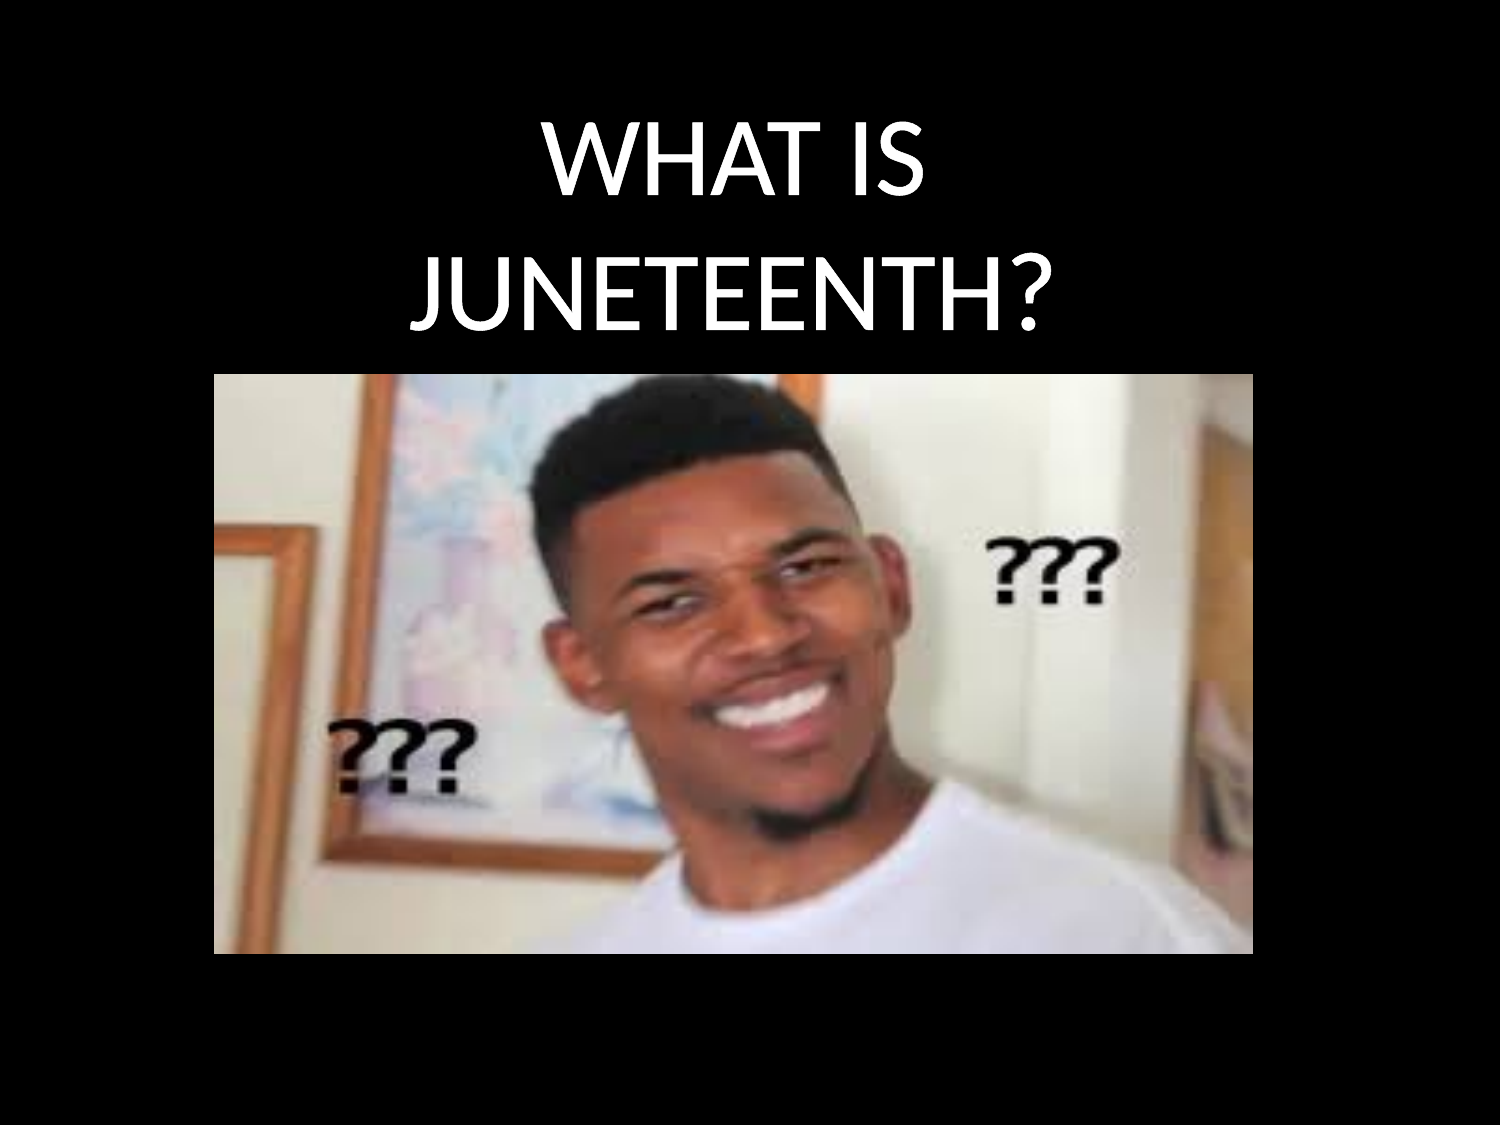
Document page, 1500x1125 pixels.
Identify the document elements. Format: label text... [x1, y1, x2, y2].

text_box WHAT IS JUNETEENTH? [283, 74, 1184, 360]
picture [214, 374, 1253, 955]
